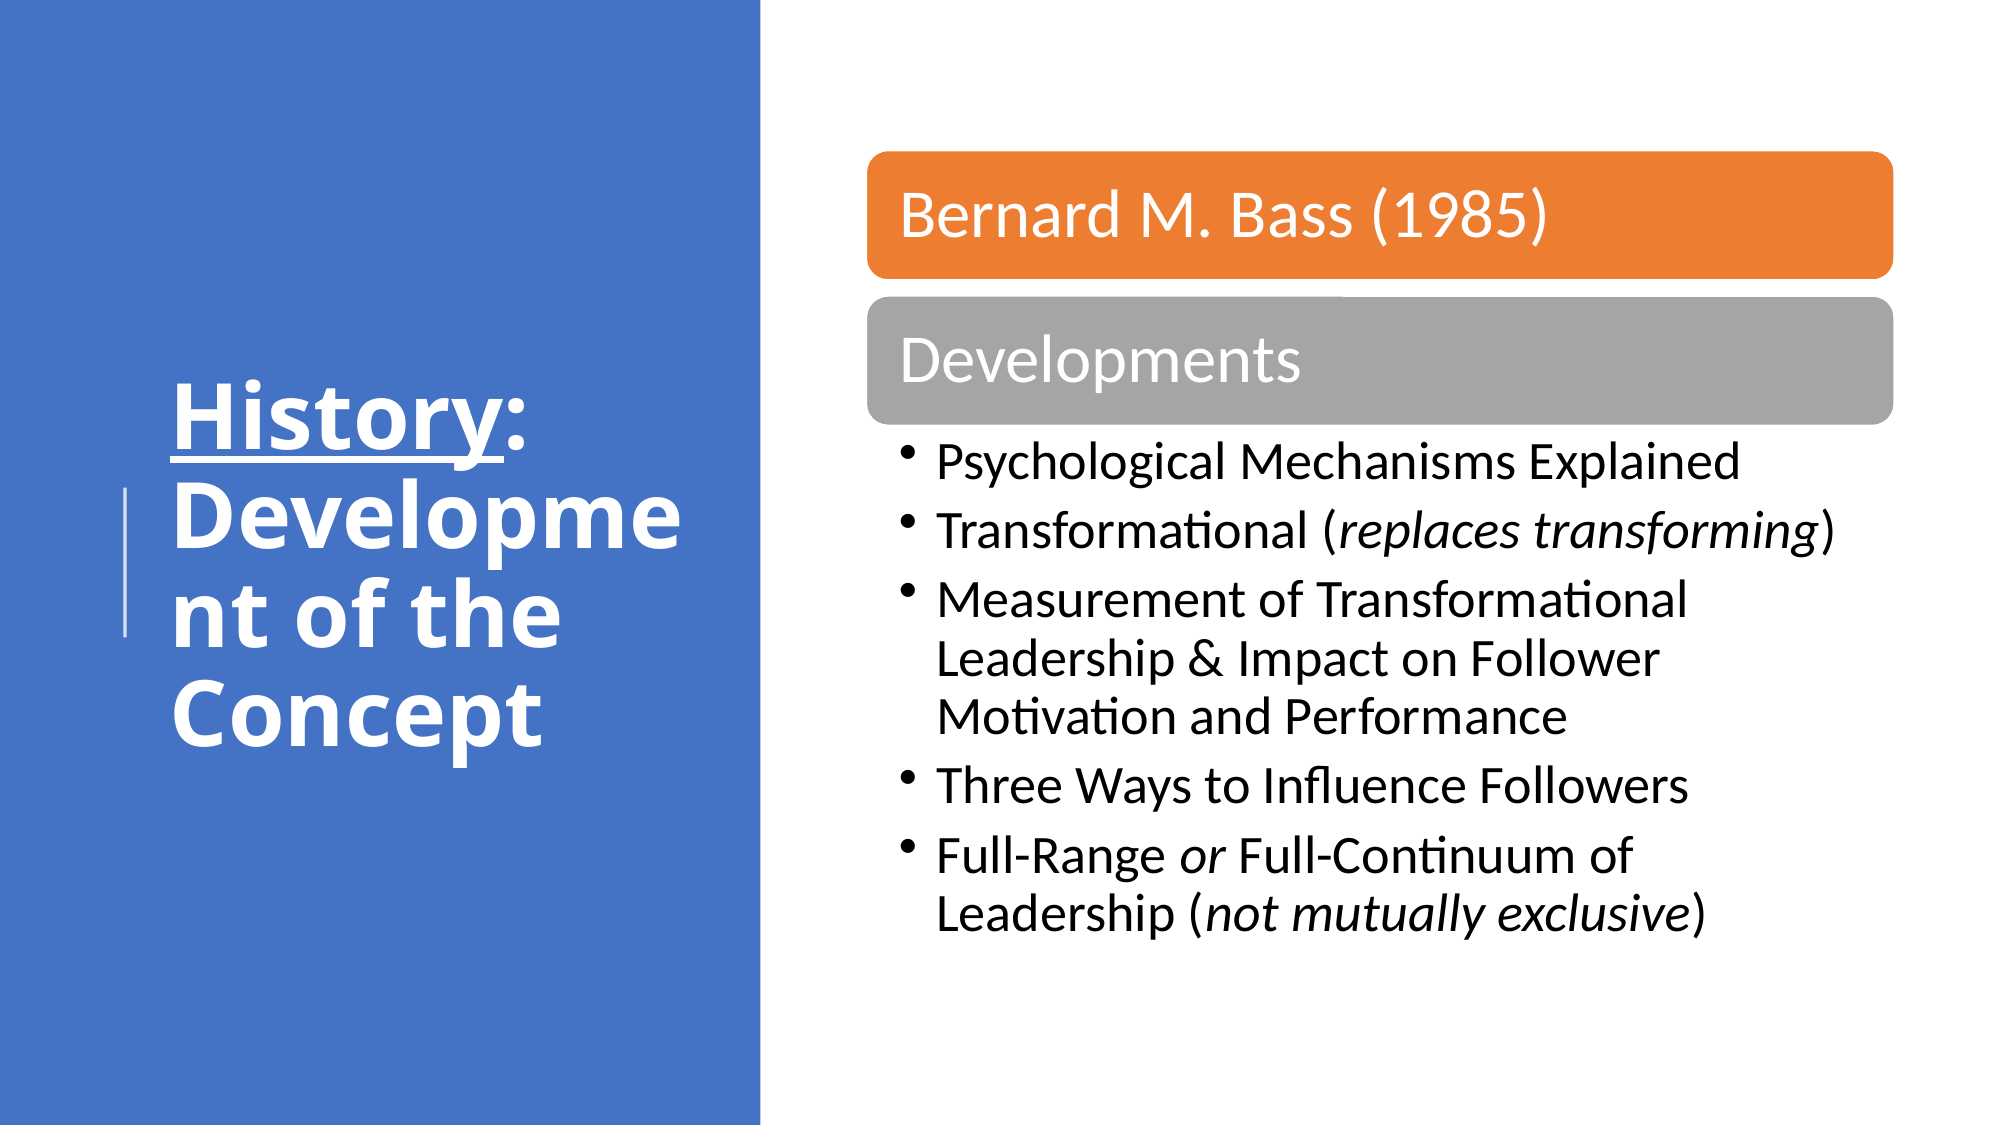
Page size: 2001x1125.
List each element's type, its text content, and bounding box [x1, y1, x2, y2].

text_box [0, 0, 761, 1125]
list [866, 105, 1895, 1020]
title History: Development of the Concept [154, 116, 708, 1020]
